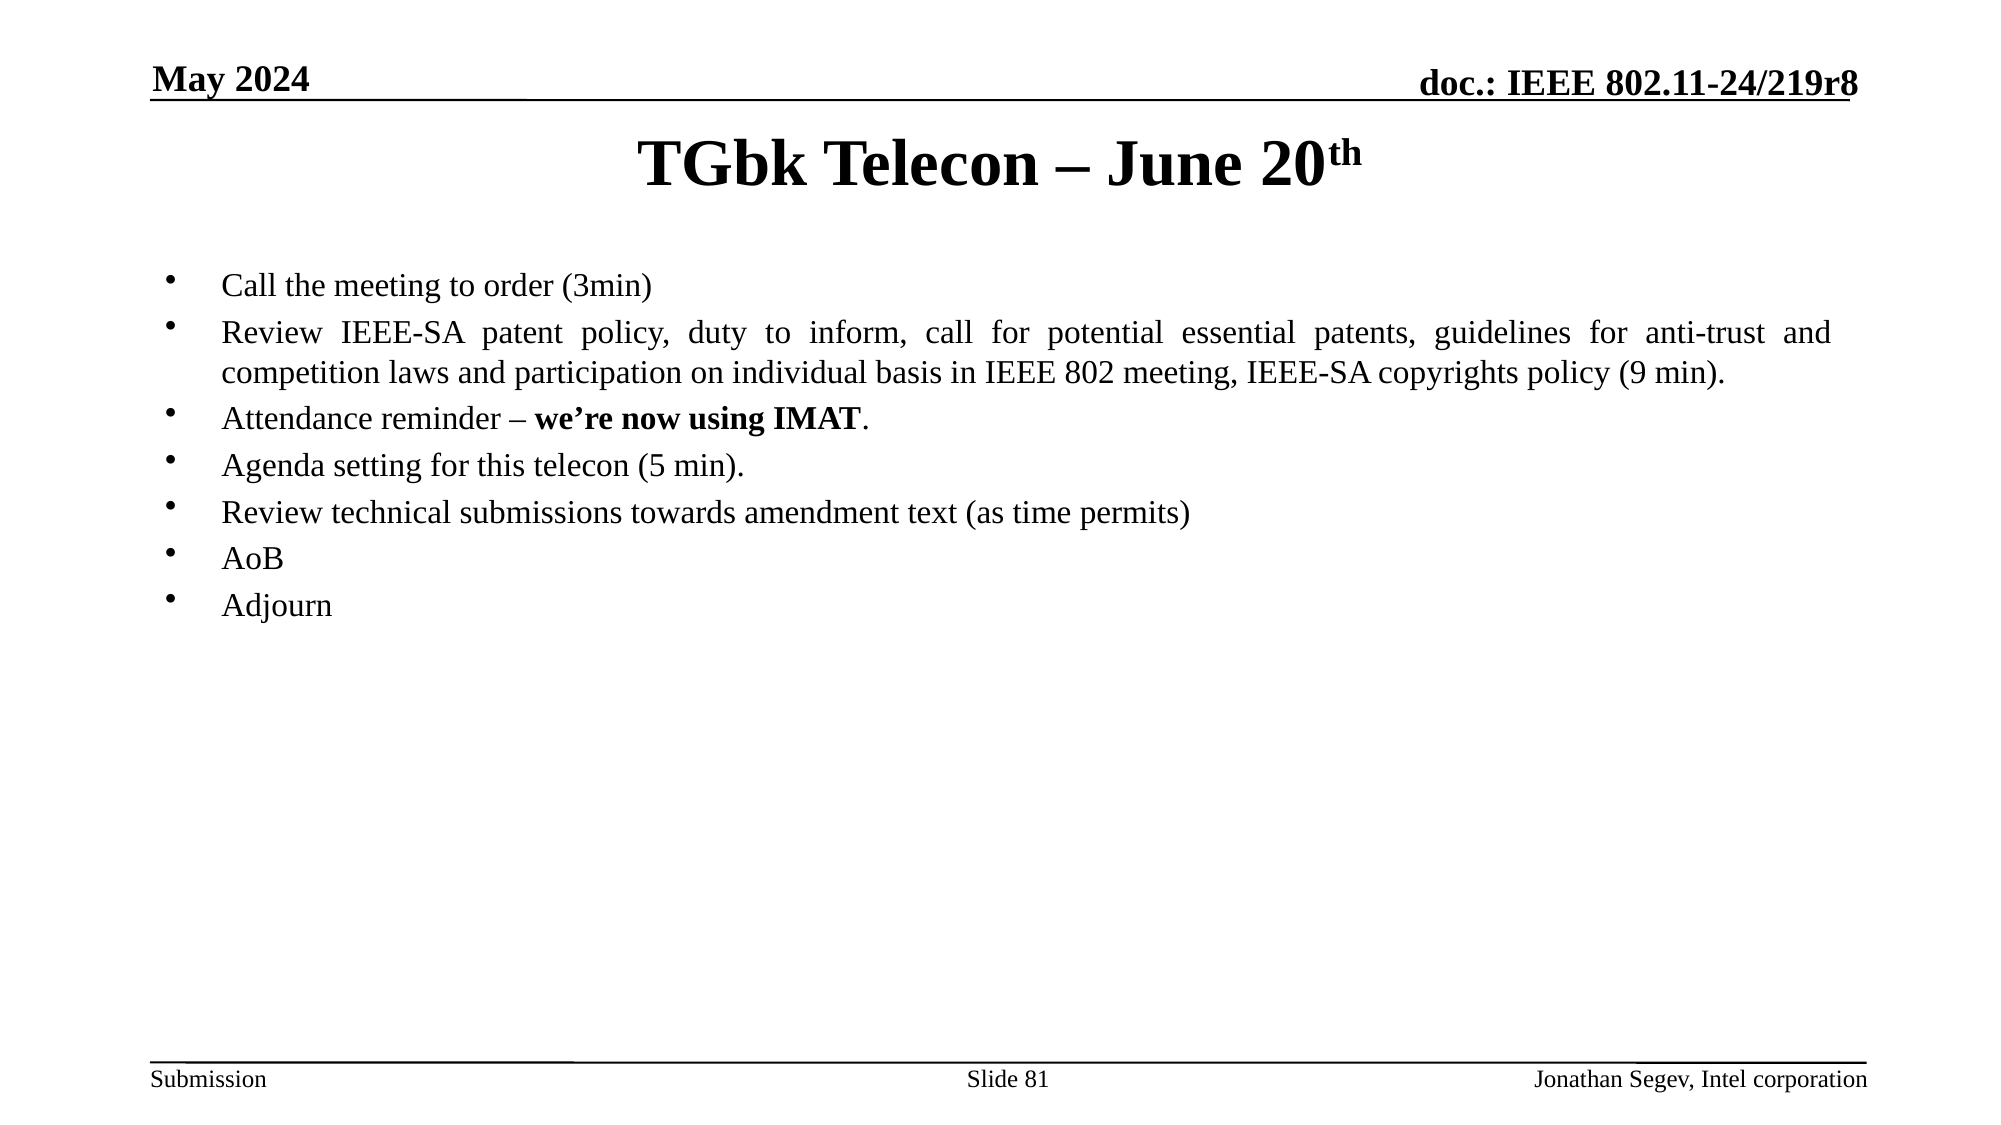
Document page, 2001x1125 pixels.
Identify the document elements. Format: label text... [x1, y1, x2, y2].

slide_number Slide 81 [950, 1061, 1067, 1123]
list Call the meeting to order (3min) Review IEEE-SA patent policy, duty to inform, call for potential essential patents, guidelines for anti-trust and competition laws and participation on individual basis in IEEE 802 meeting, IEEE-SA copyrights policy (9 min). Attendance reminder – we’re now using IMAT. Agenda setting for this telecon (5 min). Review technical submissions towards amendment text (as time permits) AoB Adjourn [149, 255, 1850, 1048]
title TGbk Telecon – June 20th [149, 112, 1850, 205]
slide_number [152, 54, 563, 100]
footer Jonathan Segev, Intel corporation [1171, 1061, 1869, 1093]
